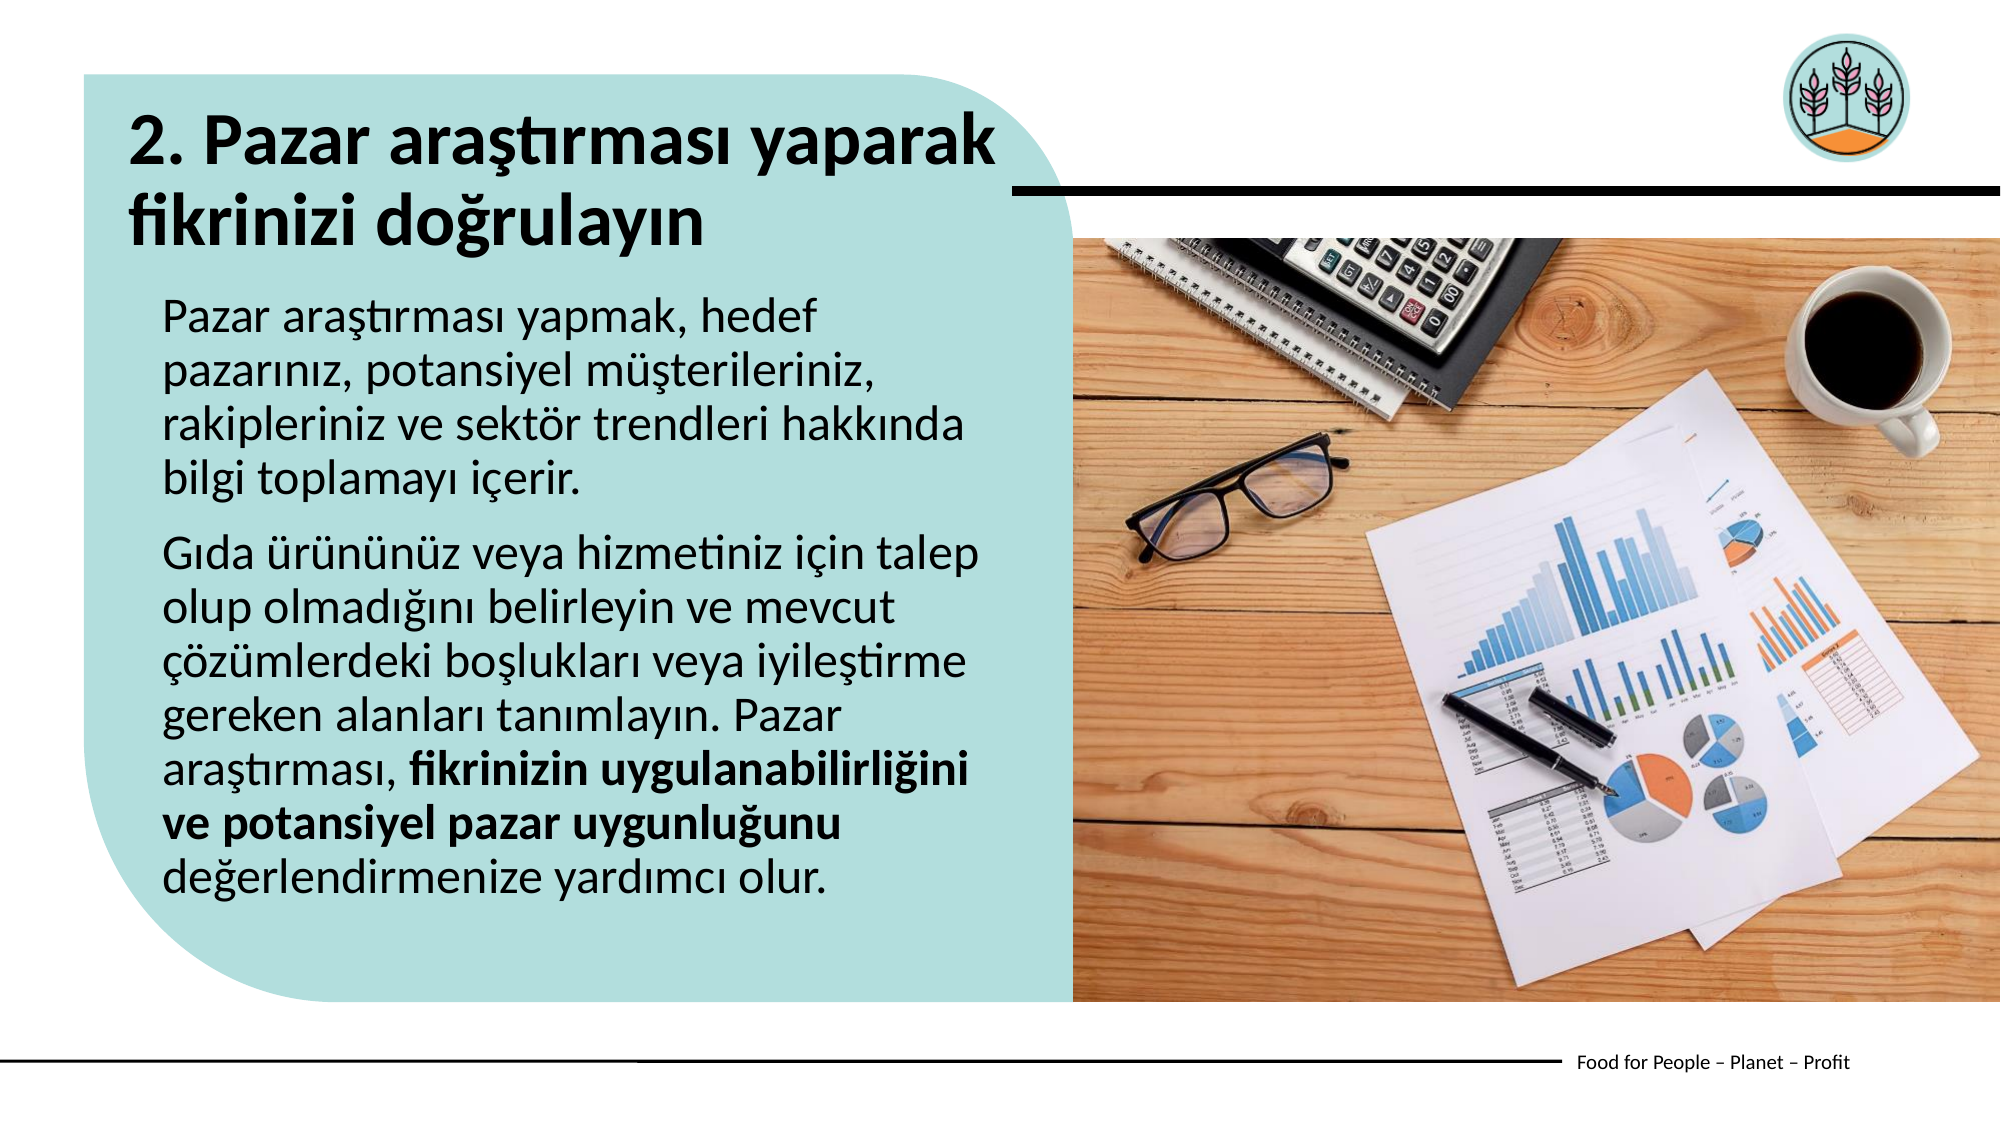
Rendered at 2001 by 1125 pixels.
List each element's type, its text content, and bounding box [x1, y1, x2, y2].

picture [1073, 238, 2000, 1003]
picture [1762, 20, 1928, 181]
list 2. Pazar araştırması yaparak fikrinizi doğrulayın [113, 92, 1015, 256]
list Pazar araştırması yapmak, hedef pazarınız, potansiyel müşterileriniz, rakipleriniz ve sektör trendleri hakkında bilgi toplamayı içerir. Gıda ürününüz veya hizmetiniz için talep olup olmadığını belirleyin ve mevcut çözümlerdeki boşlukları veya iyileştirme gereken alanları tanımlayın. Pazar araştırması, fikrinizin uygulanabilirliğini ve potansiyel pazar uygunluğunu değerlendirmenize yardımcı olur. [147, 281, 1019, 921]
